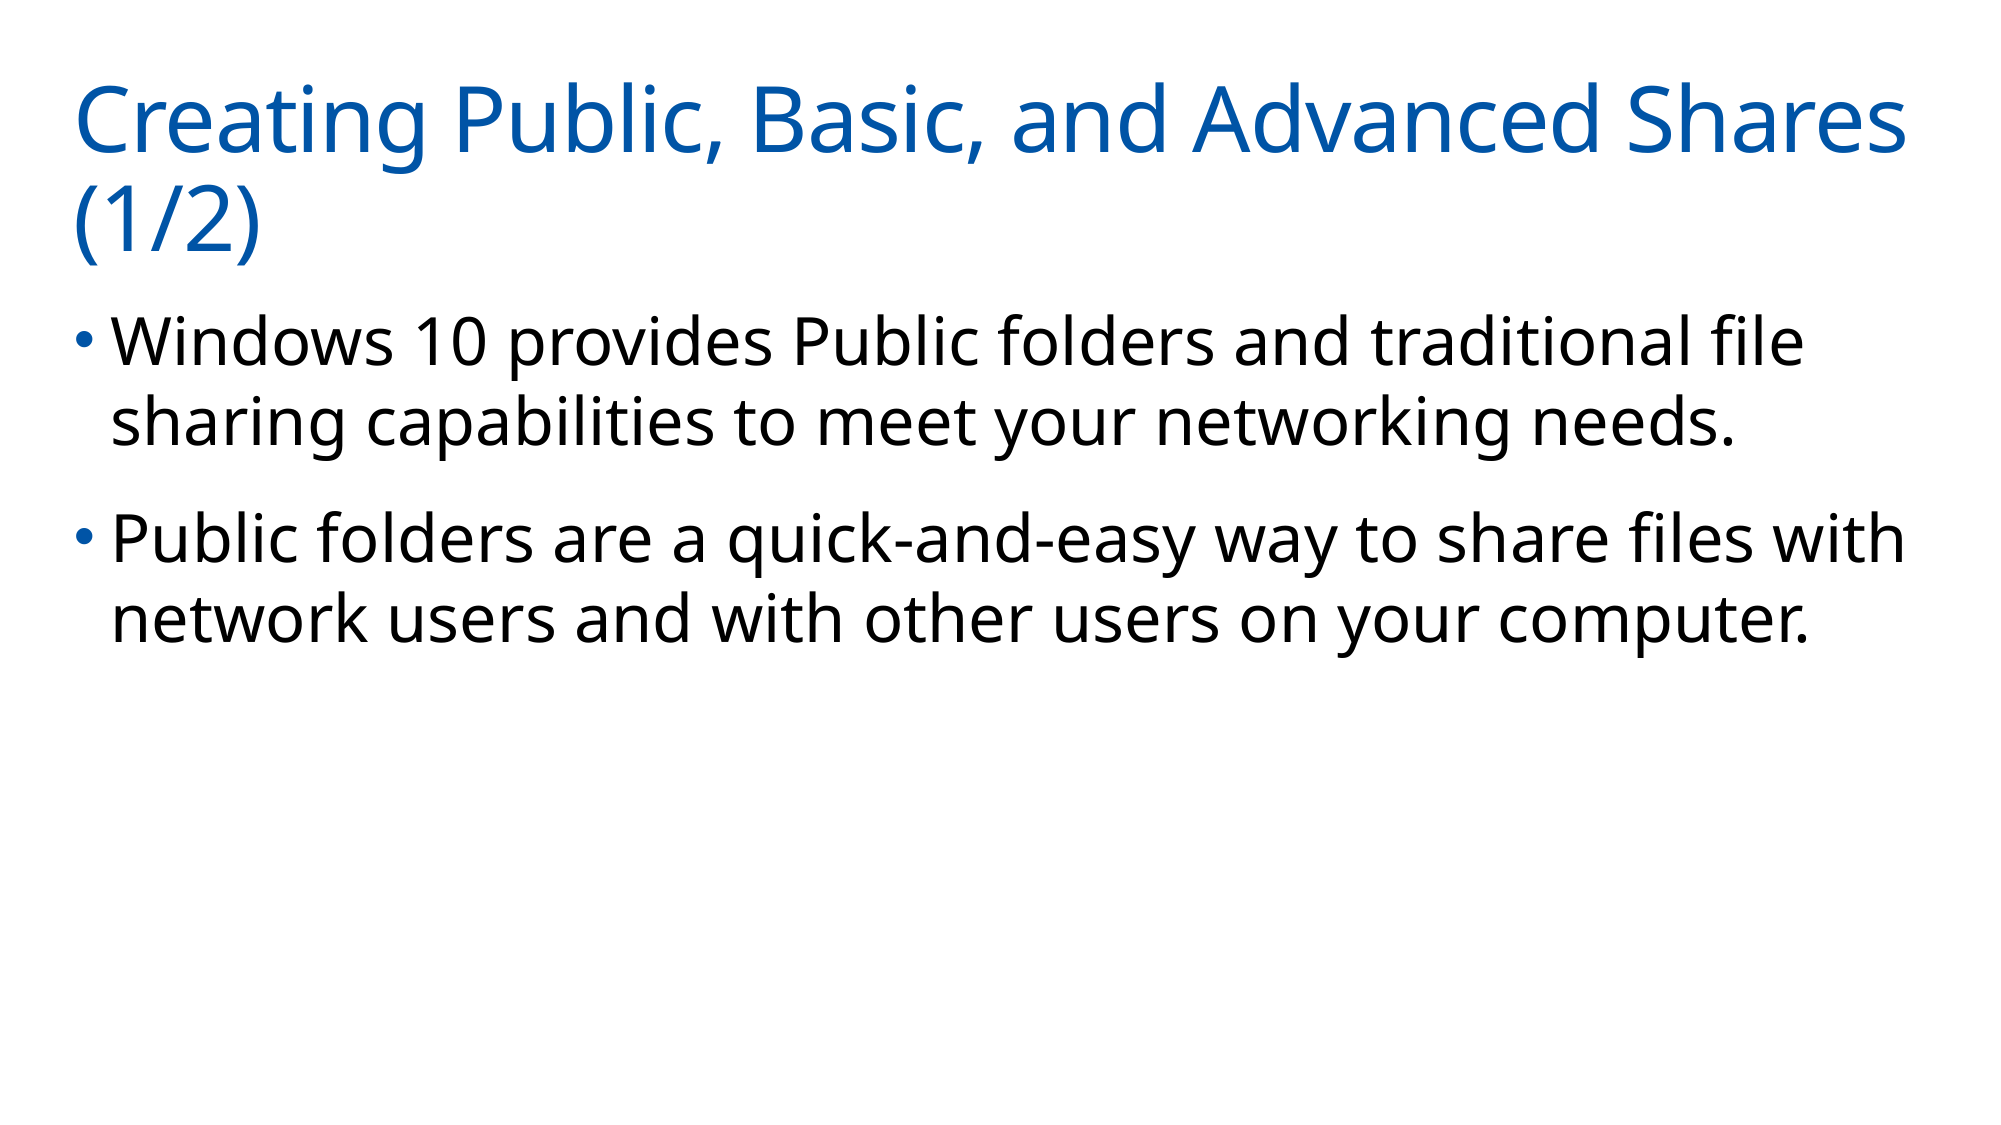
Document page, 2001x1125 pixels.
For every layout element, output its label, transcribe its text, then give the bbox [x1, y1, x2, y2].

list Windows 10 provides Public folders and traditional file sharing capabilities to meet your networking needs. Public folders are a quick-and-easy way to share files with network users and with other users on your computer. [58, 284, 1942, 647]
title Creating Public, Basic, and Advanced Shares (1/2) [58, 58, 1942, 284]
